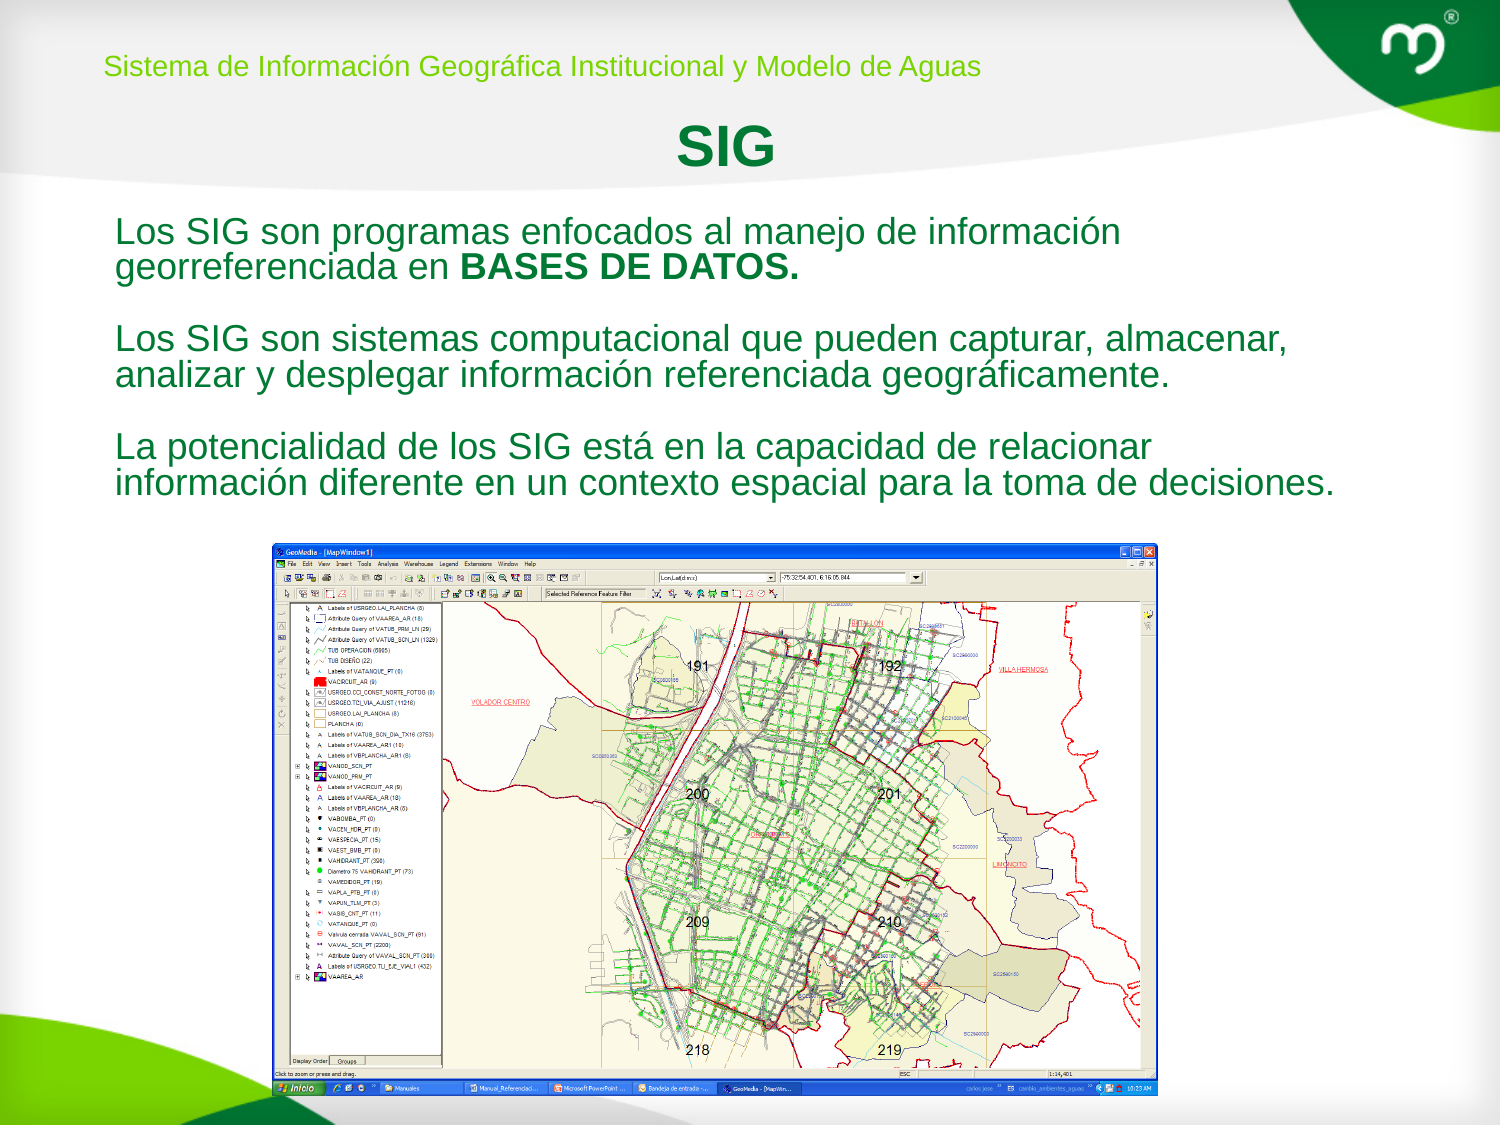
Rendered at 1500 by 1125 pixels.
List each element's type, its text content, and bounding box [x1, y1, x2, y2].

list SIG [89, 92, 1365, 186]
picture [0, 0, 1500, 1125]
list Sistema de Información Geográfica Institucional y Modelo de Aguas [88, 42, 1364, 90]
title Los SIG son programas enfocados al manejo de información georreferenciada en BASES DE DATOS. Los SIG son sistemas computacional que pueden capturar, almacenar, analizar y desplegar información referenciada geográficamente. La potencialidad de los SIG está en la capacidad de relacionar información diferente en un contexto espacial para la toma de decisiones. [100, 207, 1364, 522]
